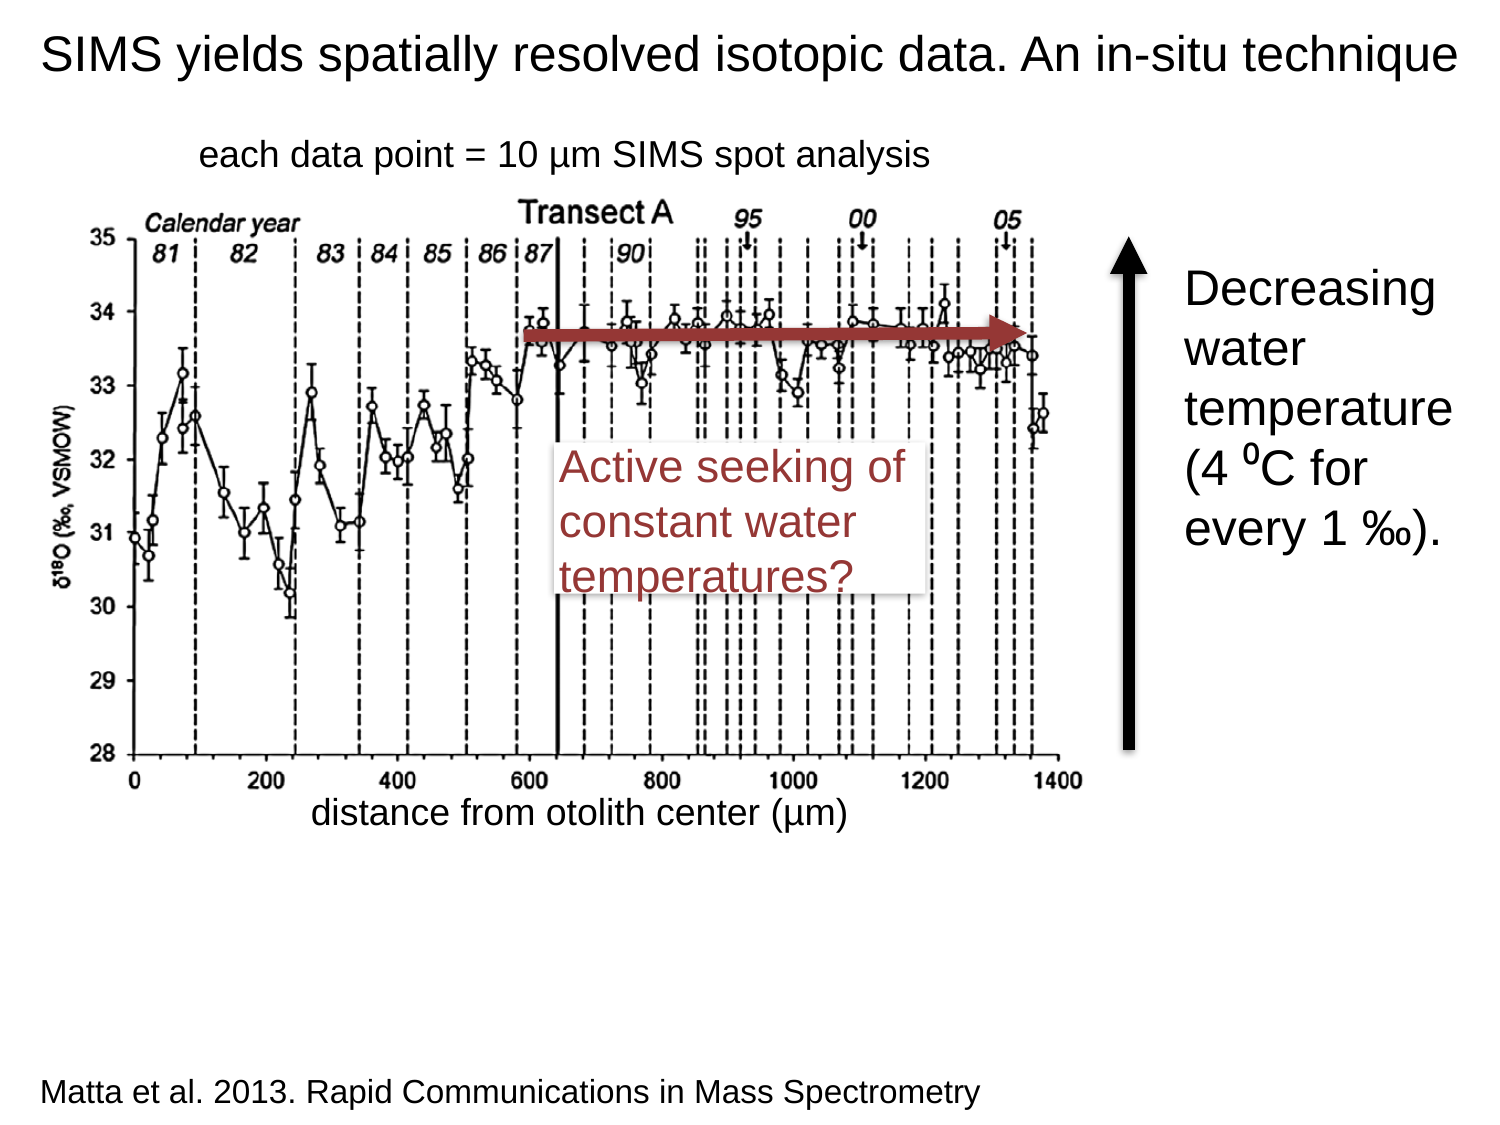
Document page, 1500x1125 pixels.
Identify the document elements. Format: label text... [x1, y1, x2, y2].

text_box Decreasing water temperature (4 ⁰C for every 1 ‰). [1169, 248, 1500, 563]
text_box each data point = 10 µm SIMS spot analysis [154, 122, 976, 181]
picture [39, 183, 1085, 794]
title SIMS yields spatially resolved isotopic data. An in-situ technique [0, 0, 1500, 103]
text_box distance from otolith center (µm) [183, 801, 977, 841]
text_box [523, 332, 1028, 336]
text_box Matta et al. 2013. Rapid Communications in Mass Spectrometry [25, 1062, 1129, 1118]
